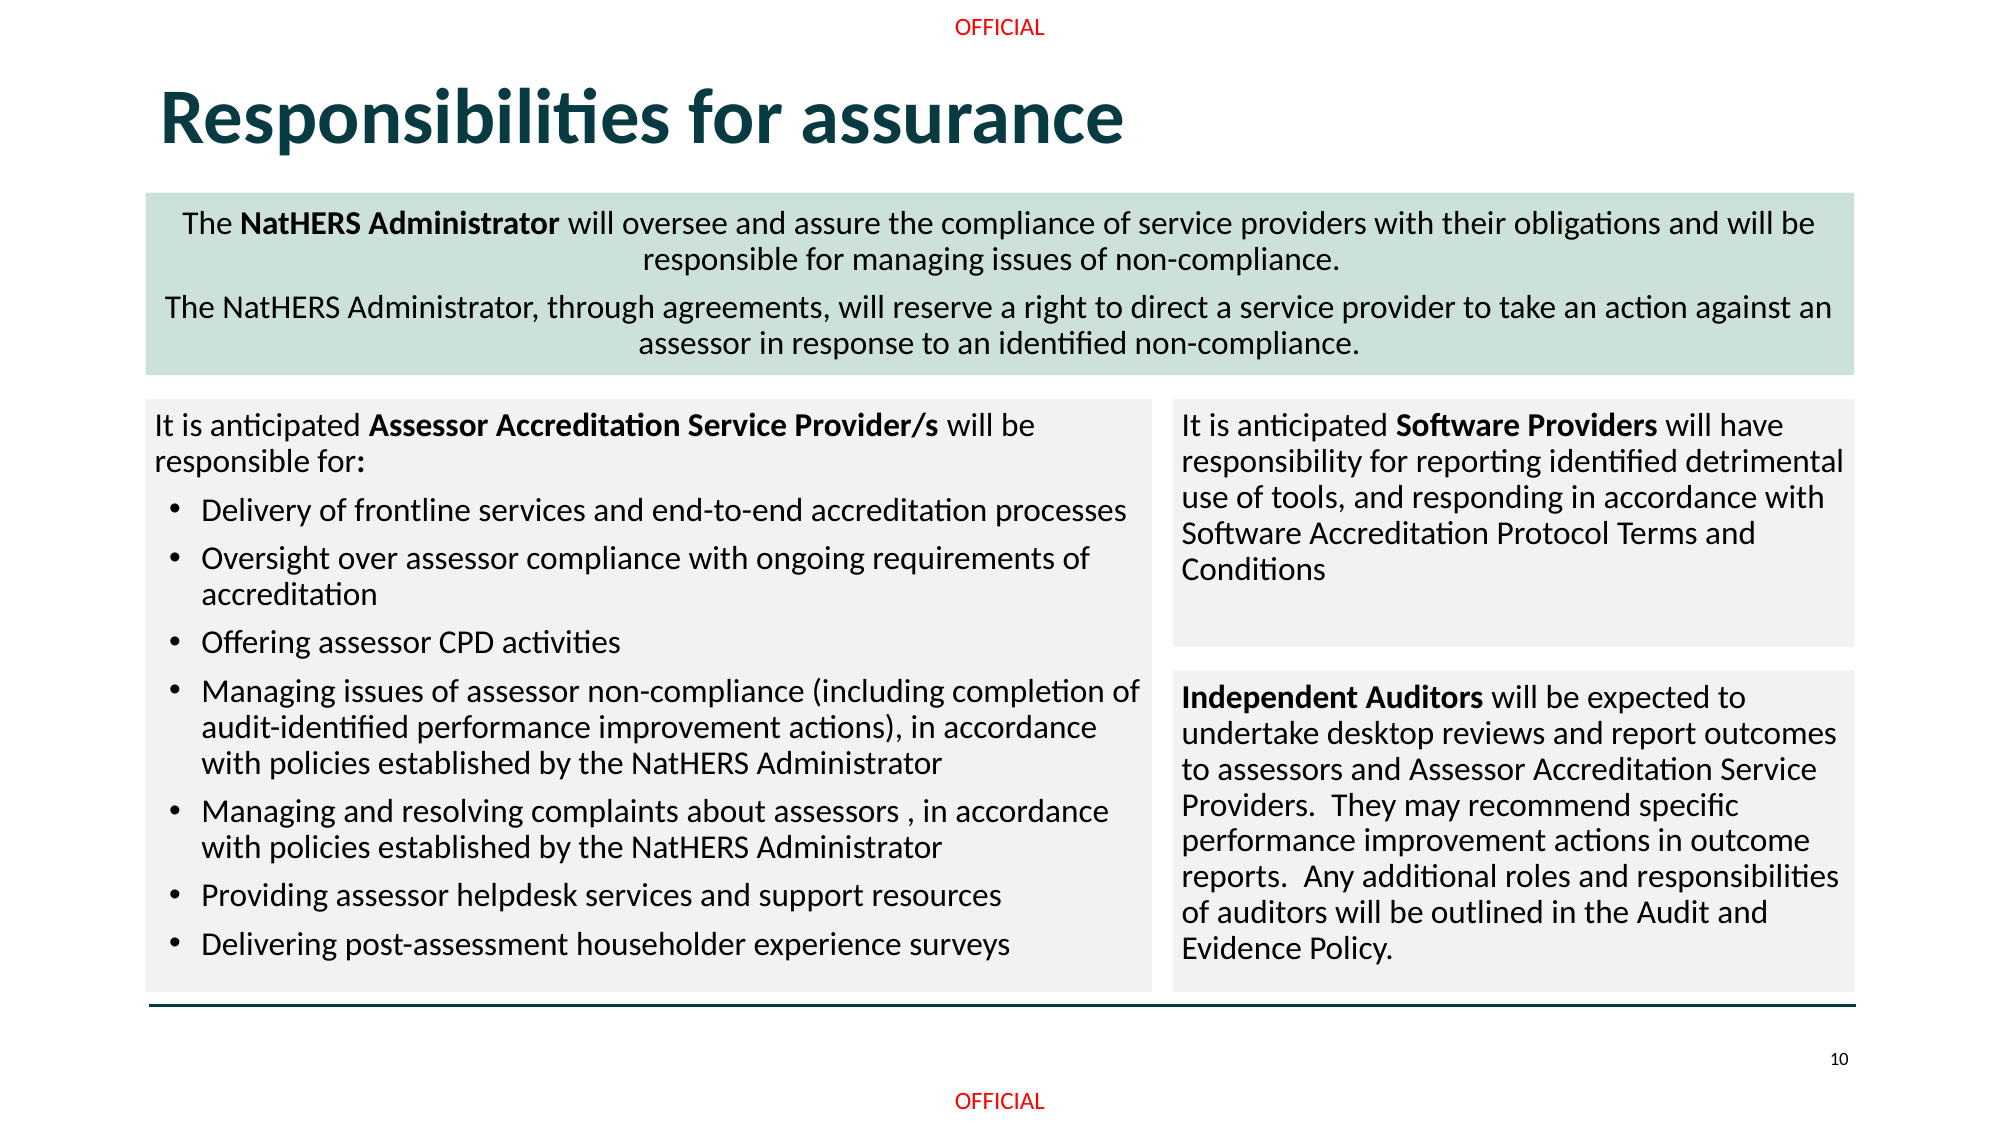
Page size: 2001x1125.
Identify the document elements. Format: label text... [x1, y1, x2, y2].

list It is anticipated Assessor Accreditation Service Provider/s will be responsible for: Delivery of frontline services and end-to-end accreditation processes Oversight over assessor compliance with ongoing requirements of accreditation Offering assessor CPD activities Managing issues of assessor non-compliance (including completion of audit-identified performance improvement actions), in accordance with policies established by the NatHERS Administrator Managing and resolving complaints about assessors , in accordance with policies established by the NatHERS Administrator Providing assessor helpdesk services and support resources Delivering post-assessment householder experience surveys [145, 399, 1152, 993]
title Responsibilities for assurance [145, 68, 1440, 169]
text_box The NatHERS Administrator will oversee and assure the compliance of service providers with their obligations and will be responsible for managing issues of non-compliance. The NatHERS Administrator, through agreements, will reserve a right to direct a service provider to take an action against an assessor in response to an identified non-compliance. [145, 192, 1855, 376]
text_box Independent Auditors will be expected to undertake desktop reviews and report outcomes to assessors and Assessor Accreditation Service Providers. They may recommend specific performance improvement actions in outcome reports. Any additional roles and responsibilities of auditors will be outlined in the Audit and Evidence Policy. [1172, 670, 1855, 993]
text_box 10 [1671, 1046, 1849, 1070]
text_box It is anticipated Software Providers will have responsibility for reporting identified detrimental use of tools, and responding in accordance with Software Accreditation Protocol Terms and Conditions [1172, 399, 1855, 647]
